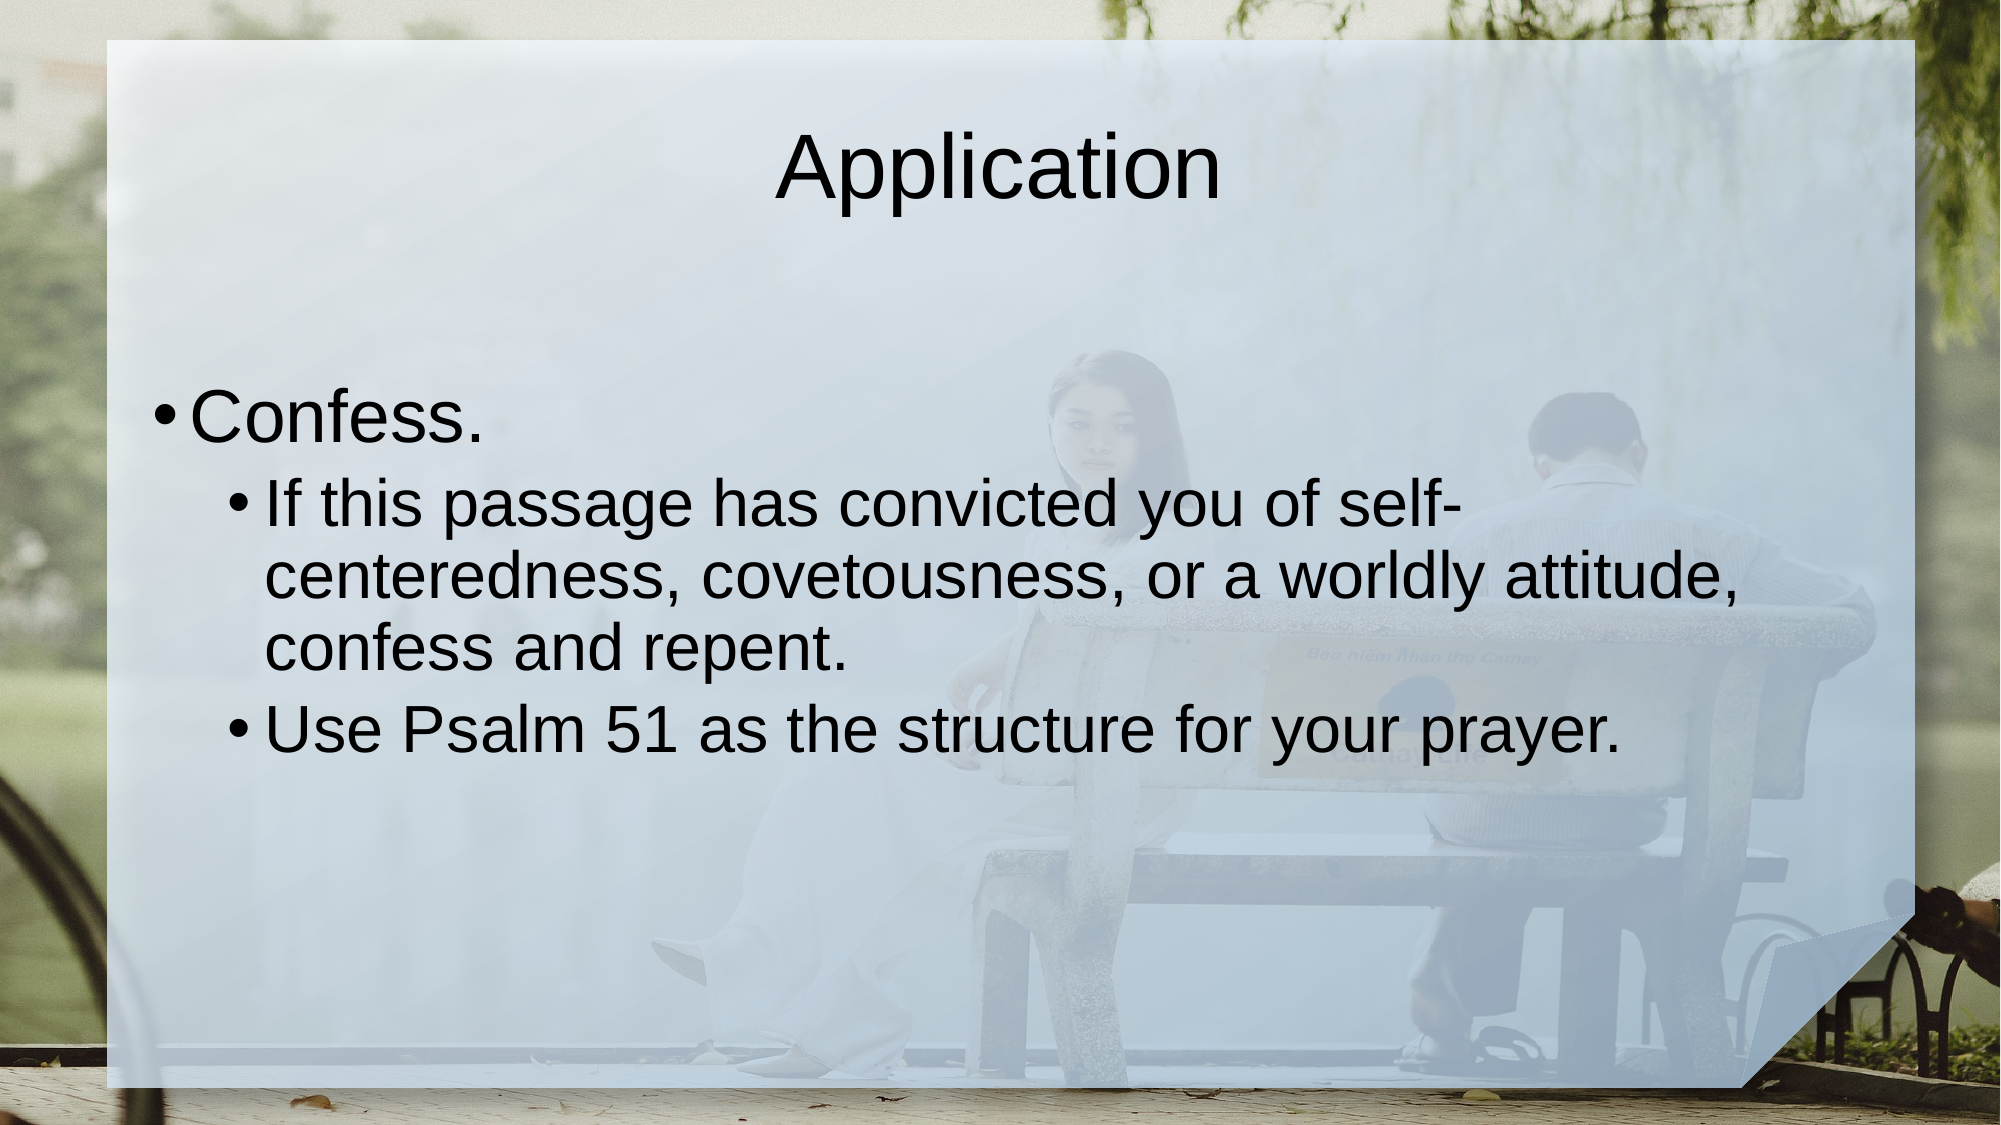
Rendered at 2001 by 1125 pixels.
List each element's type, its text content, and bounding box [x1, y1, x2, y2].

title Application [137, 59, 1863, 278]
list Confess. If this passage has convicted you of self-centeredness, covetousness, or a worldly attitude, confess and repent. Use Psalm 51 as the structure for your prayer. [137, 370, 1863, 1014]
picture [0, 0, 2001, 1125]
